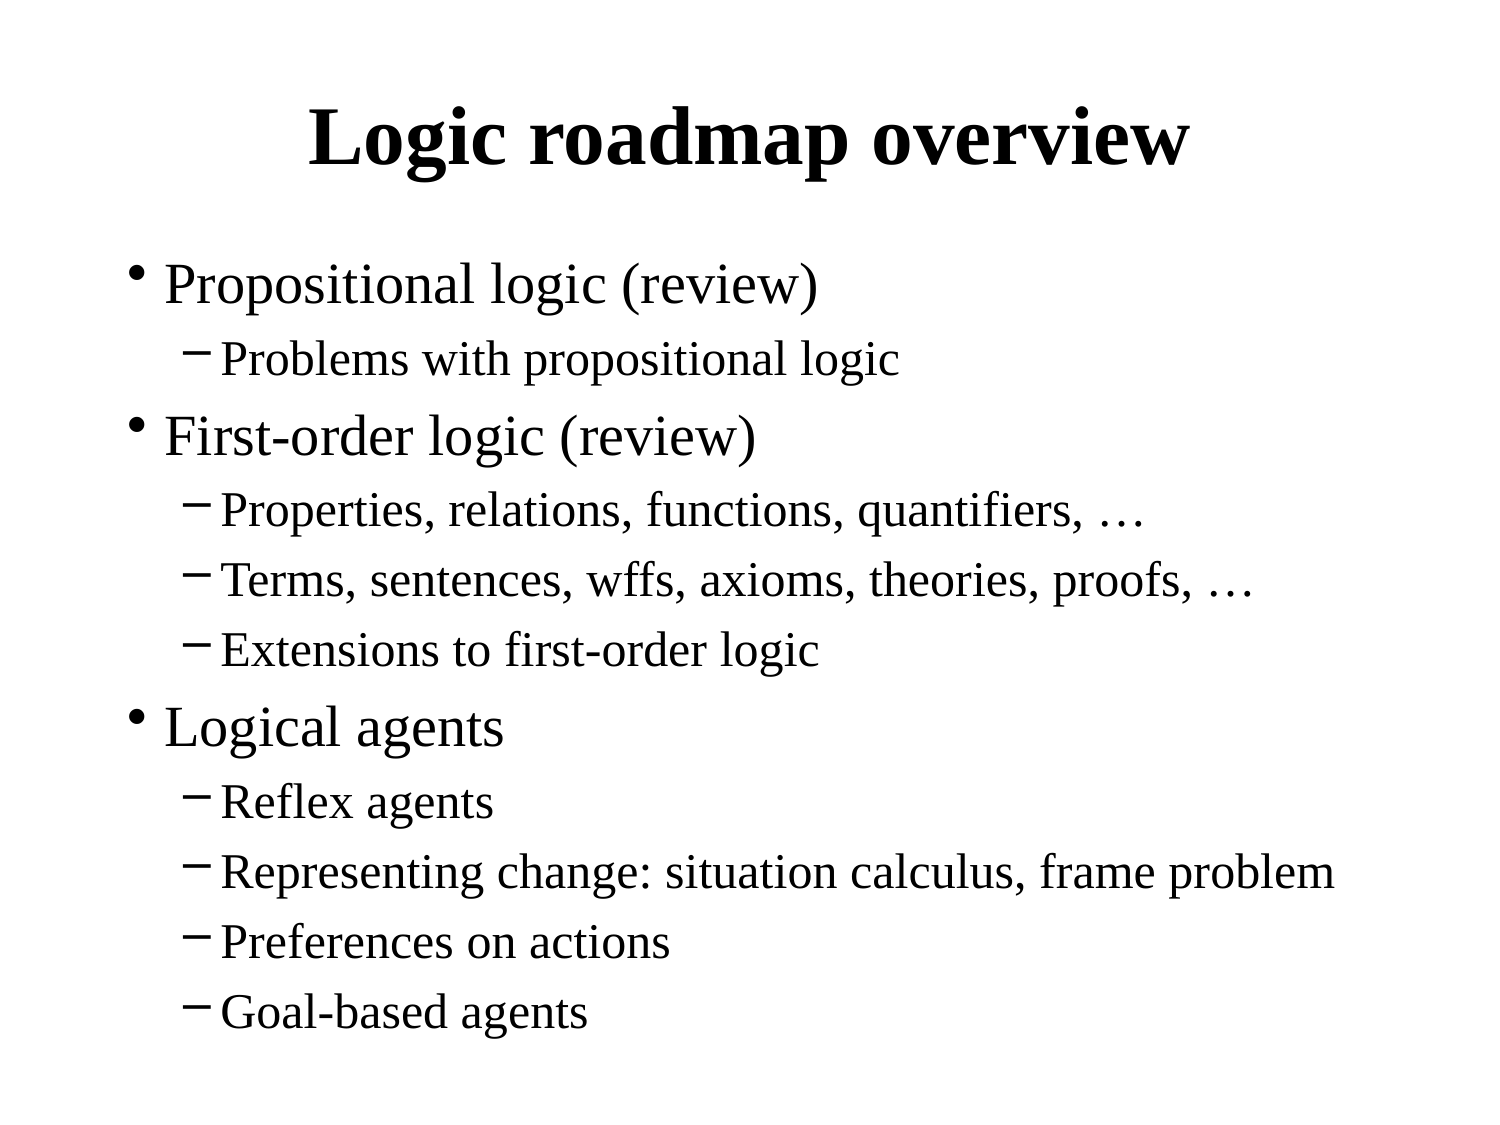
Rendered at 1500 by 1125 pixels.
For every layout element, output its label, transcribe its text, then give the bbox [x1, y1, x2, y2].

title Logic roadmap overview [112, 37, 1388, 225]
list Propositional logic (review) Problems with propositional logic First-order logic (review) Properties, relations, functions, quantifiers, … Terms, sentences, wffs, axioms, theories, proofs, … Extensions to first-order logic Logical agents Reflex agents Representing change: situation calculus, frame problem Preferences on actions Goal-based agents [112, 237, 1388, 1013]
